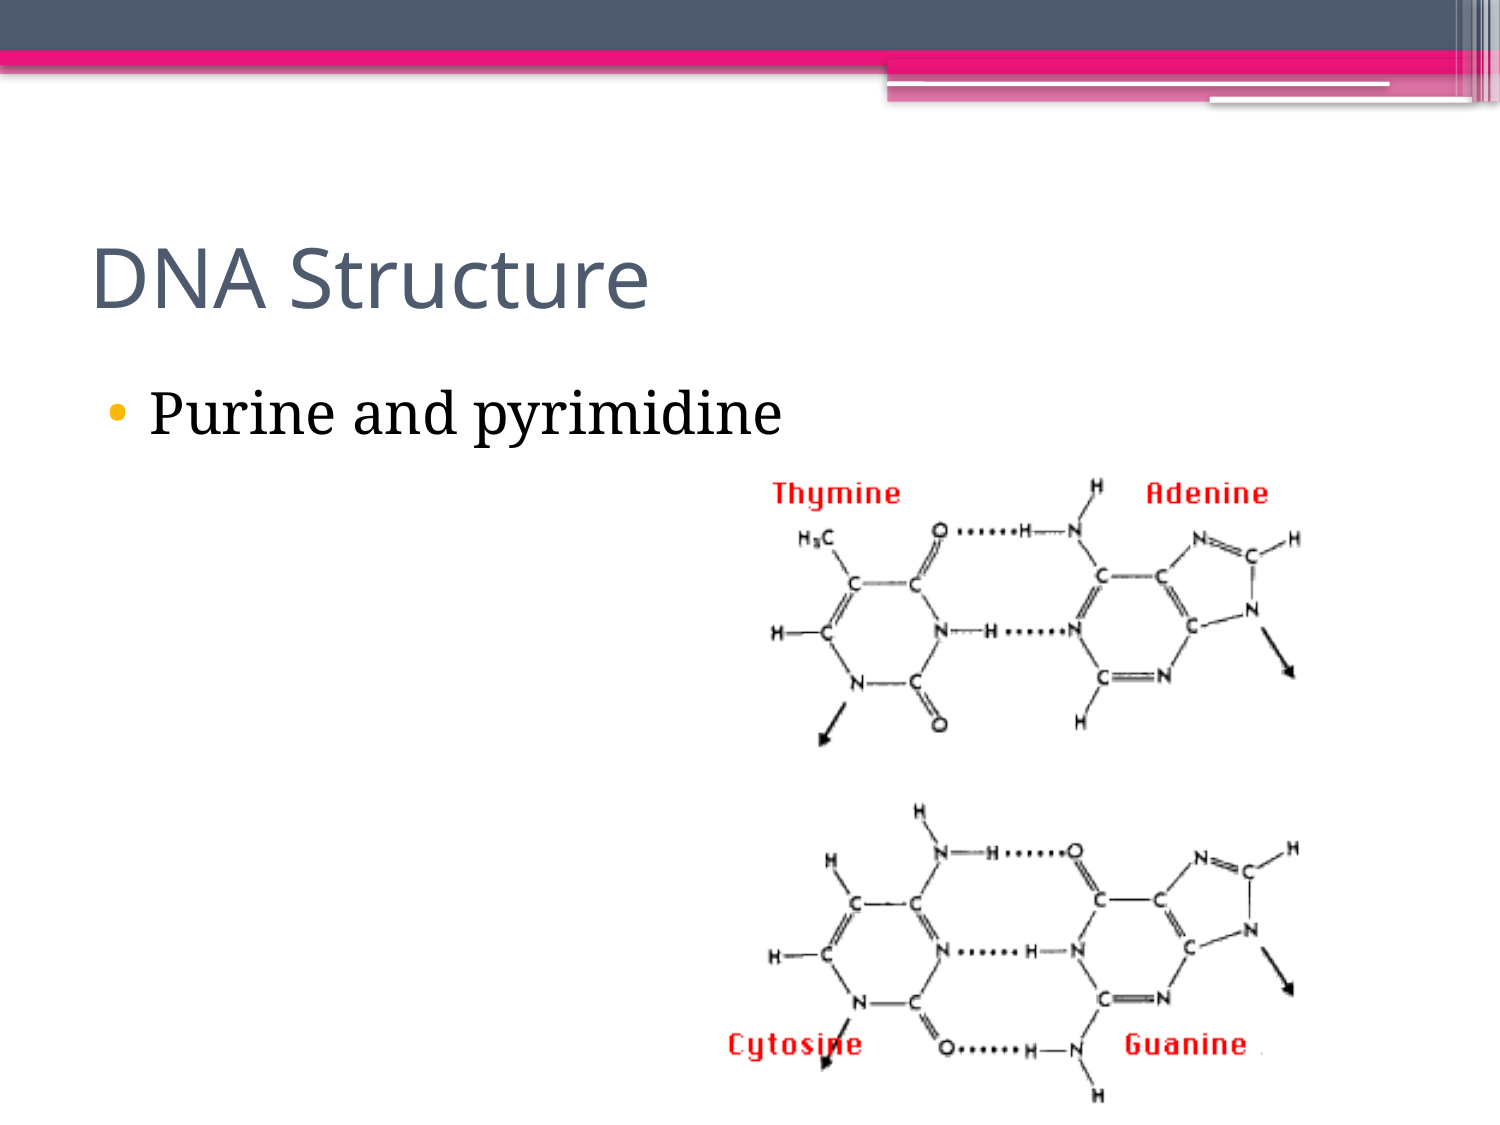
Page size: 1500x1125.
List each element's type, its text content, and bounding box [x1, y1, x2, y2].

list Purine and pyrimidine [75, 368, 1425, 1079]
picture [724, 466, 1338, 1125]
title DNA Structure [75, 187, 1425, 363]
